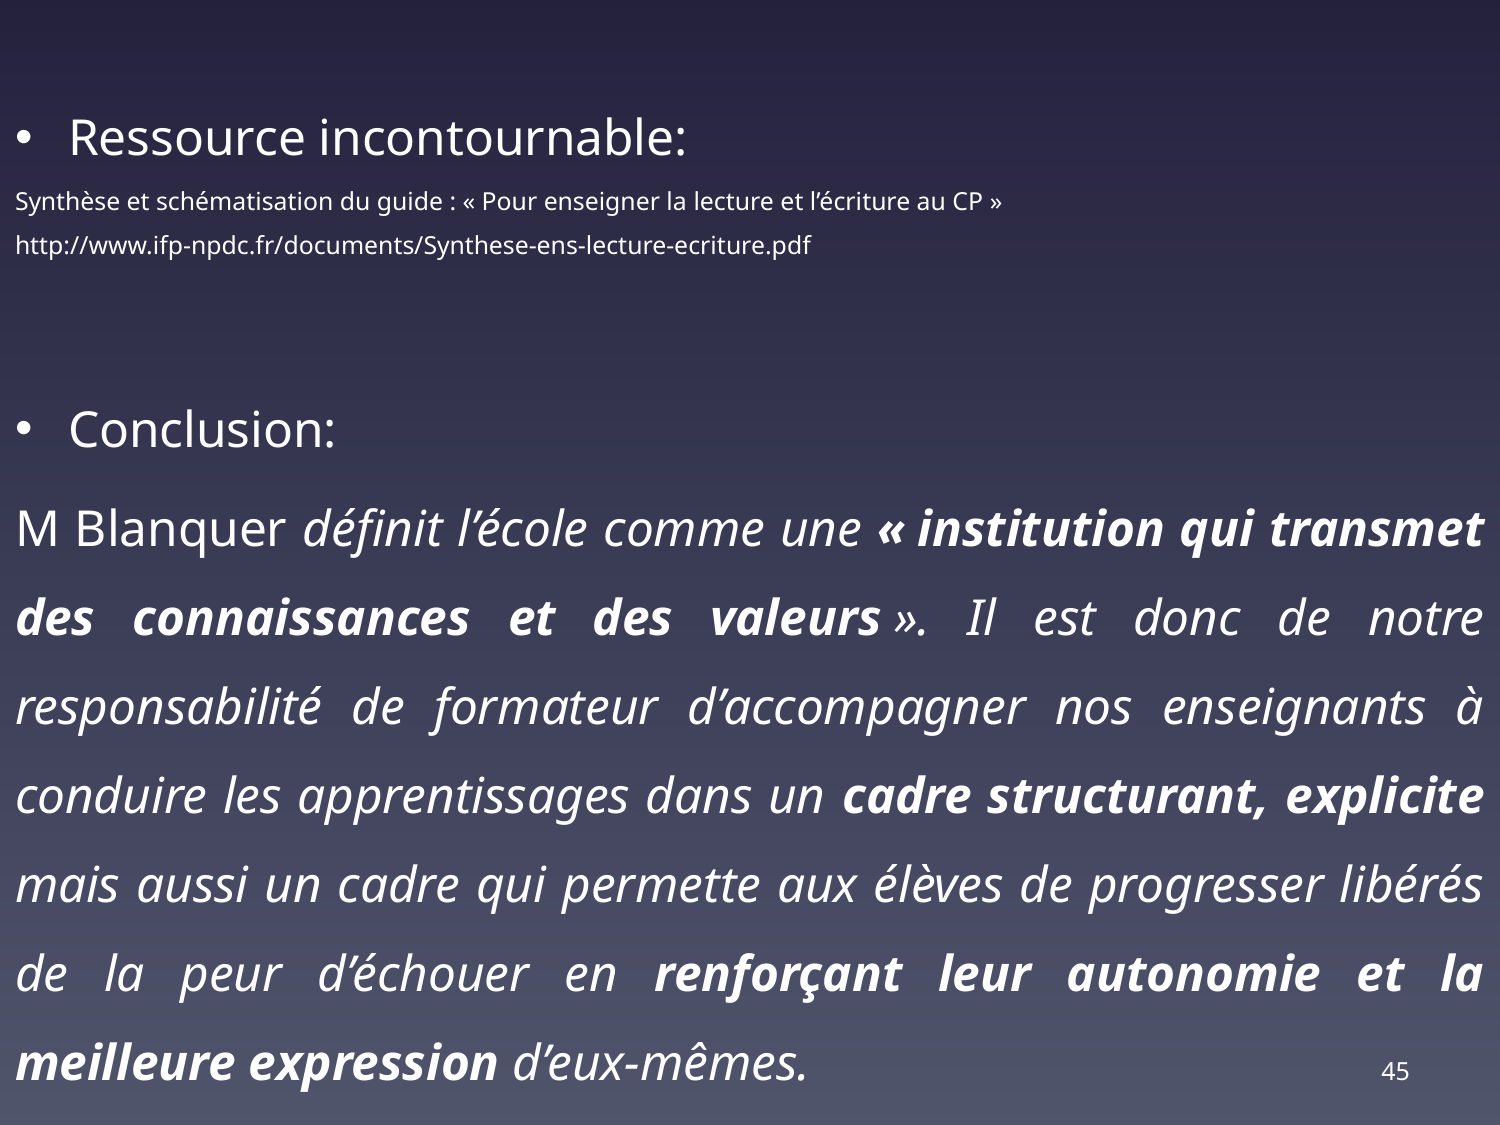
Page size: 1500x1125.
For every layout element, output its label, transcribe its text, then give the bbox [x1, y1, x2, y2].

list Ressource incontournable: Synthèse et schématisation du guide : « Pour enseigner la lecture et l’écriture au CP » http://www.ifp-npdc.fr/documents/Synthese-ens-lecture-ecriture.pdf Conclusion: M Blanquer définit l’école comme une « institution qui transmet des connaissances et des valeurs ». Il est donc de notre responsabilité de formateur d’accompagner nos enseignants à conduire les apprentissages dans un cadre structurant, explicite mais aussi un cadre qui permette aux élèves de progresser libérés de la peur d’échouer en renforçant leur autonomie et la meilleure expression d’eux-mêmes. [0, 0, 1500, 1125]
slide_number 45 [1074, 1042, 1425, 1103]
